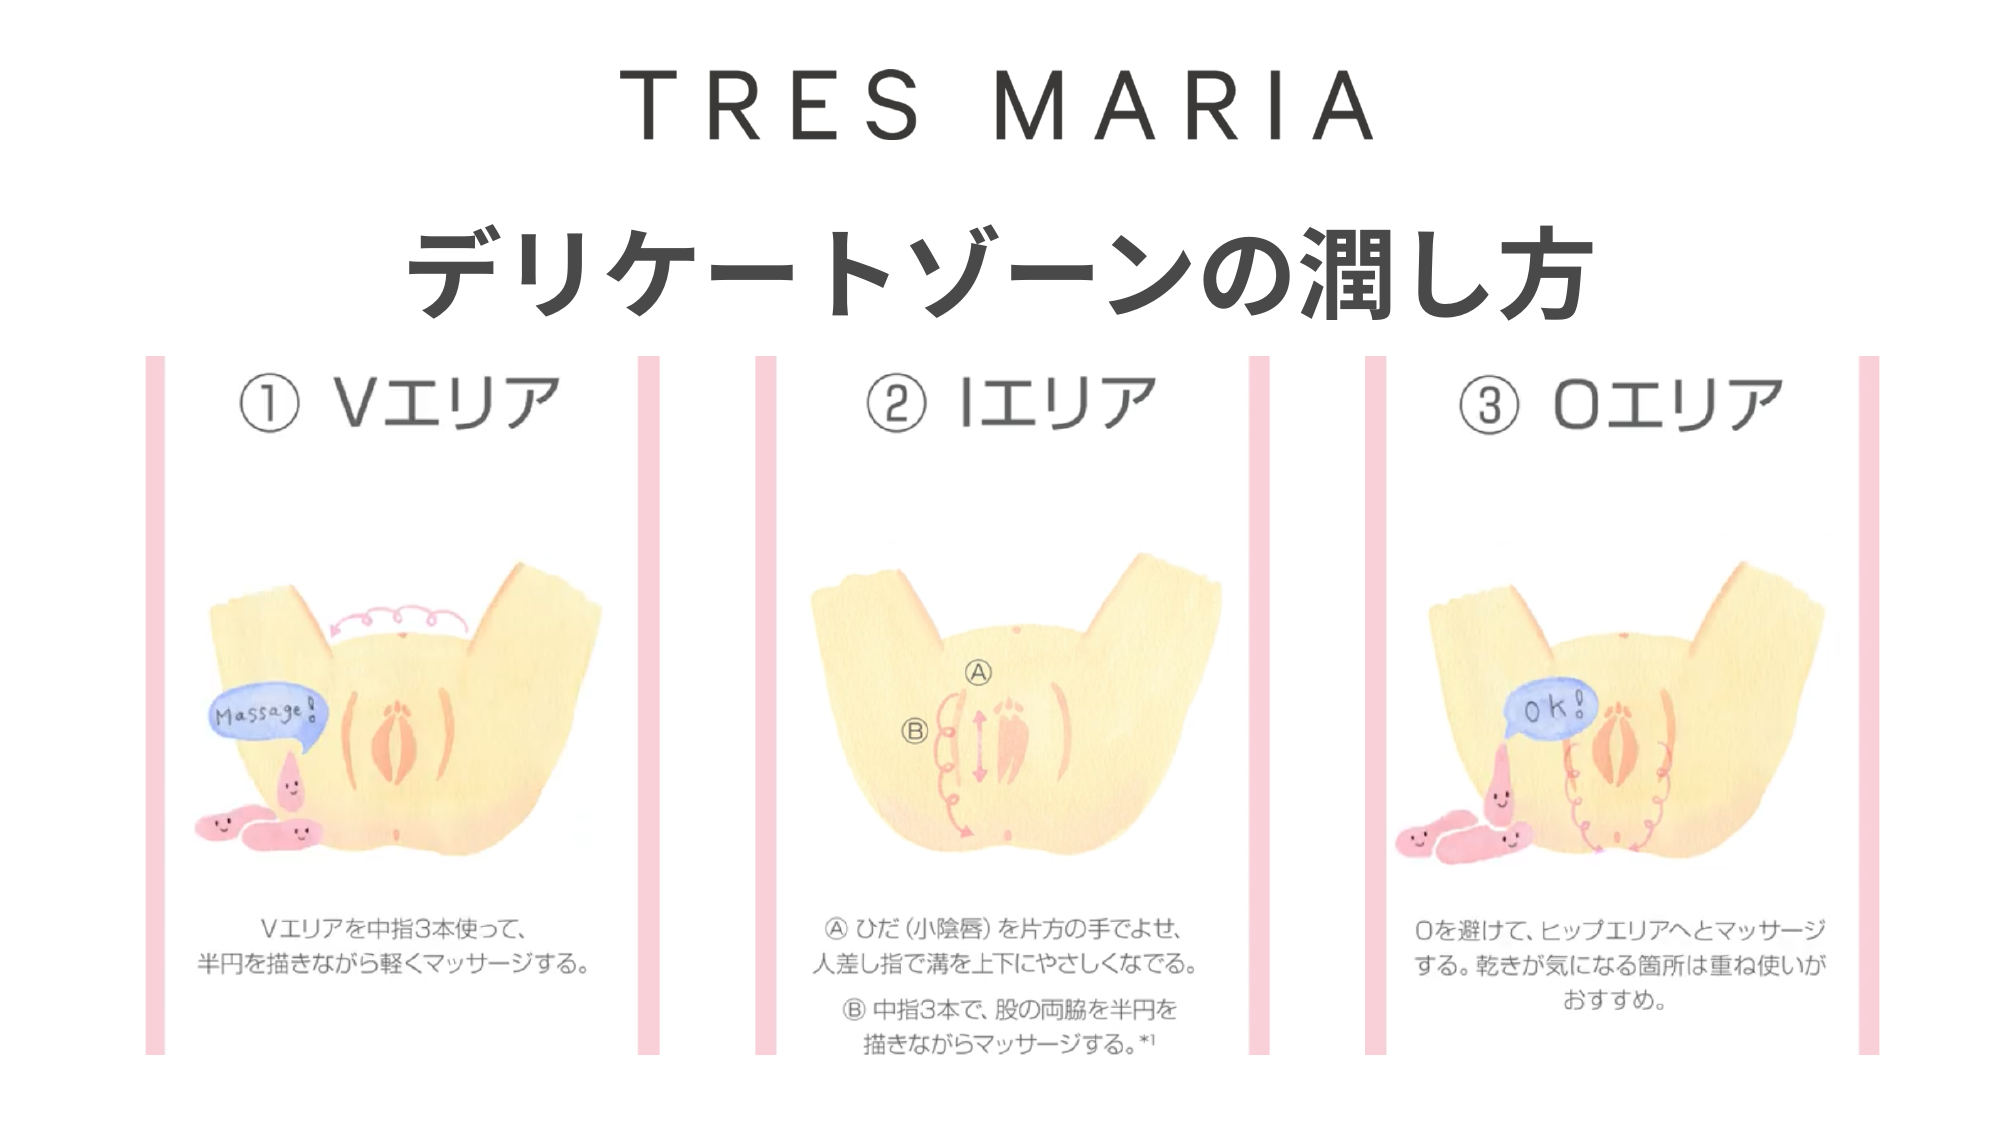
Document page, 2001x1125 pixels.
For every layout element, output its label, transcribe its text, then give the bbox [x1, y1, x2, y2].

picture [755, 356, 1270, 1055]
text_box デリケートゾーンの潤し方 [0, 217, 2000, 341]
picture [620, 69, 1373, 140]
picture [1365, 356, 1880, 1055]
picture [145, 356, 660, 1055]
